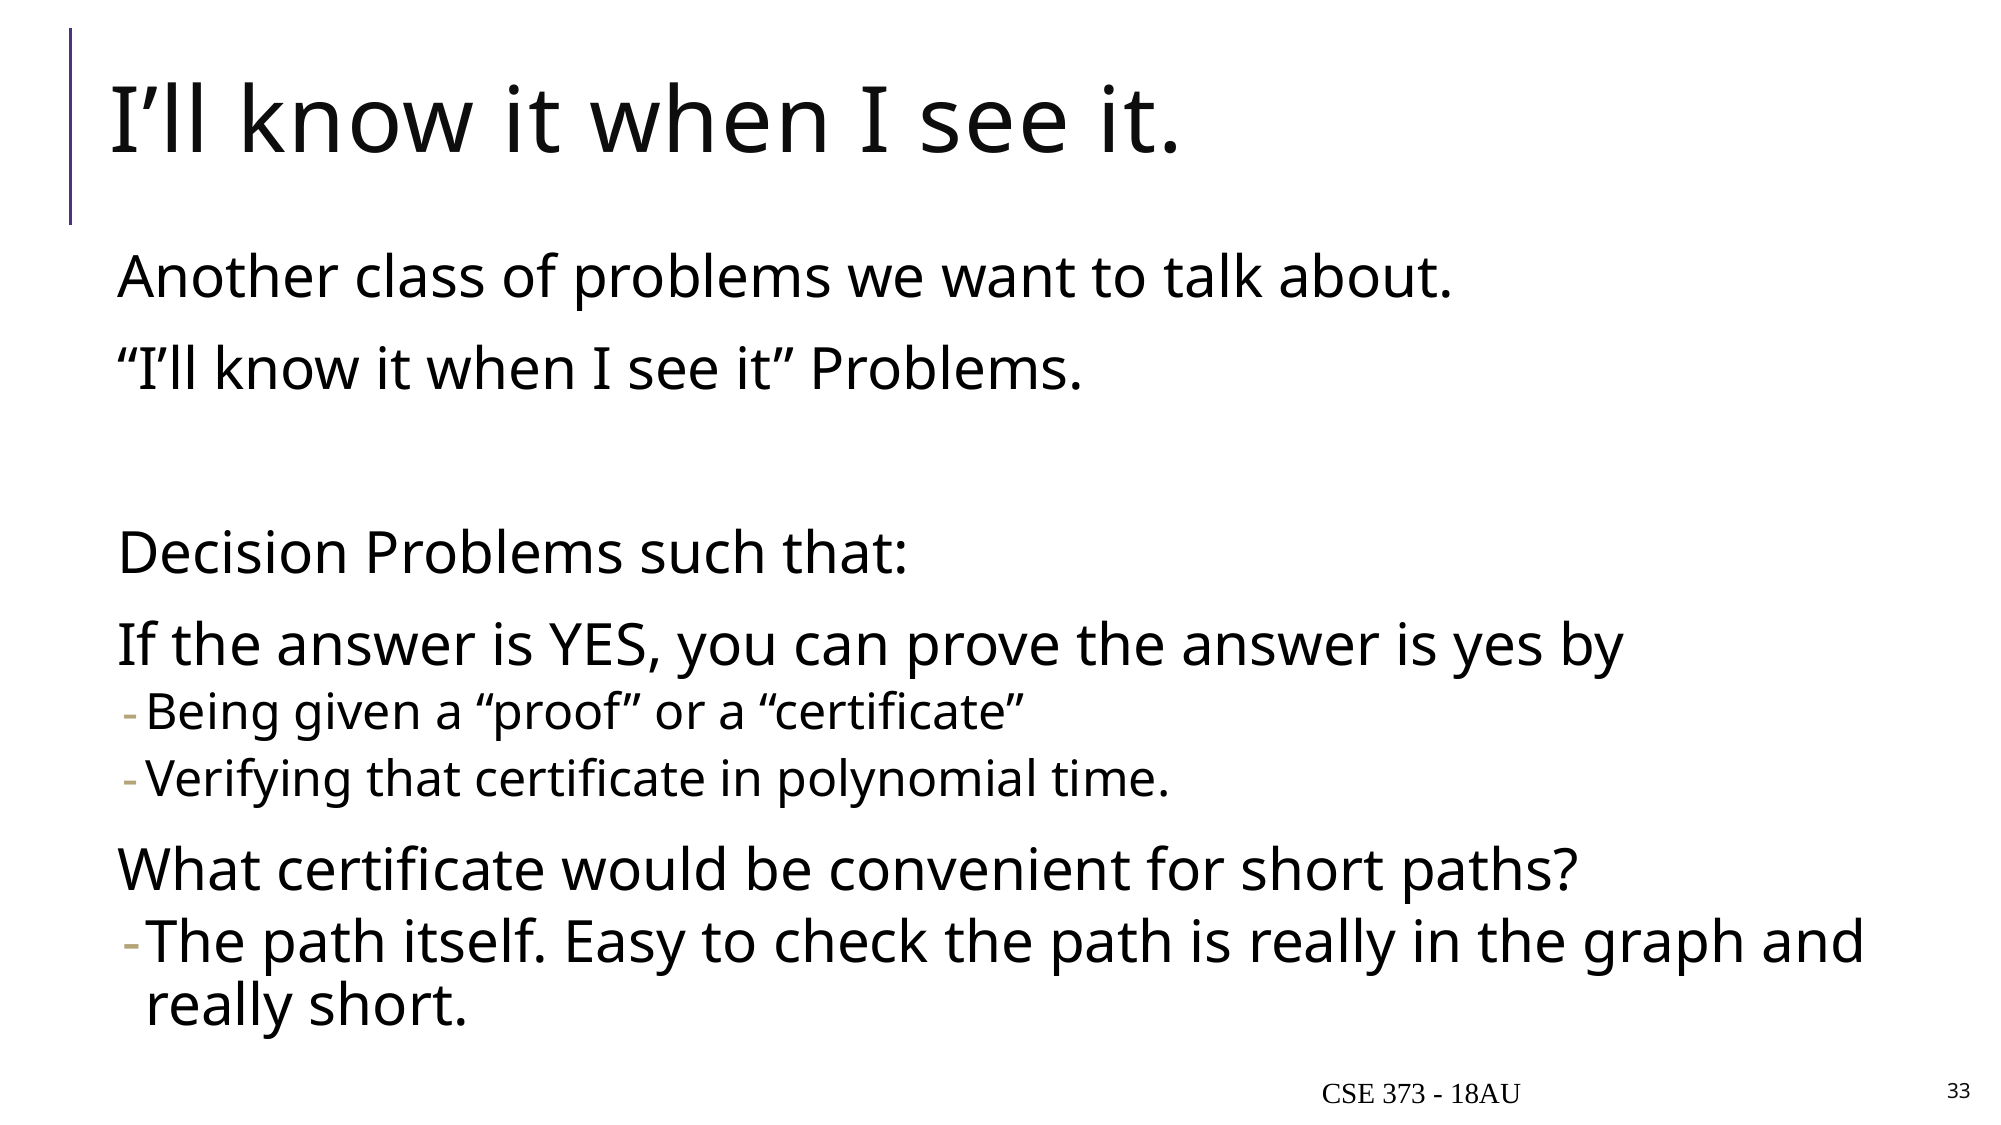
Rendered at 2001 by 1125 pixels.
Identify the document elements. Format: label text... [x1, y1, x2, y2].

footer CSE 373 - 18AU [937, 1069, 1906, 1115]
list Another class of problems we want to talk about. “I’ll know it when I see it” Problems. Decision Problems such that: If the answer is YES, you can prove the answer is yes by Being given a “proof” or a “certificate” Verifying that certificate in polynomial time. What certificate would be convenient for short paths? The path itself. Easy to check the path is really in the graph and really short. [94, 240, 1930, 1074]
slide_number 33 [1916, 1069, 1986, 1115]
title I’ll know it when I see it. [94, 43, 1930, 210]
